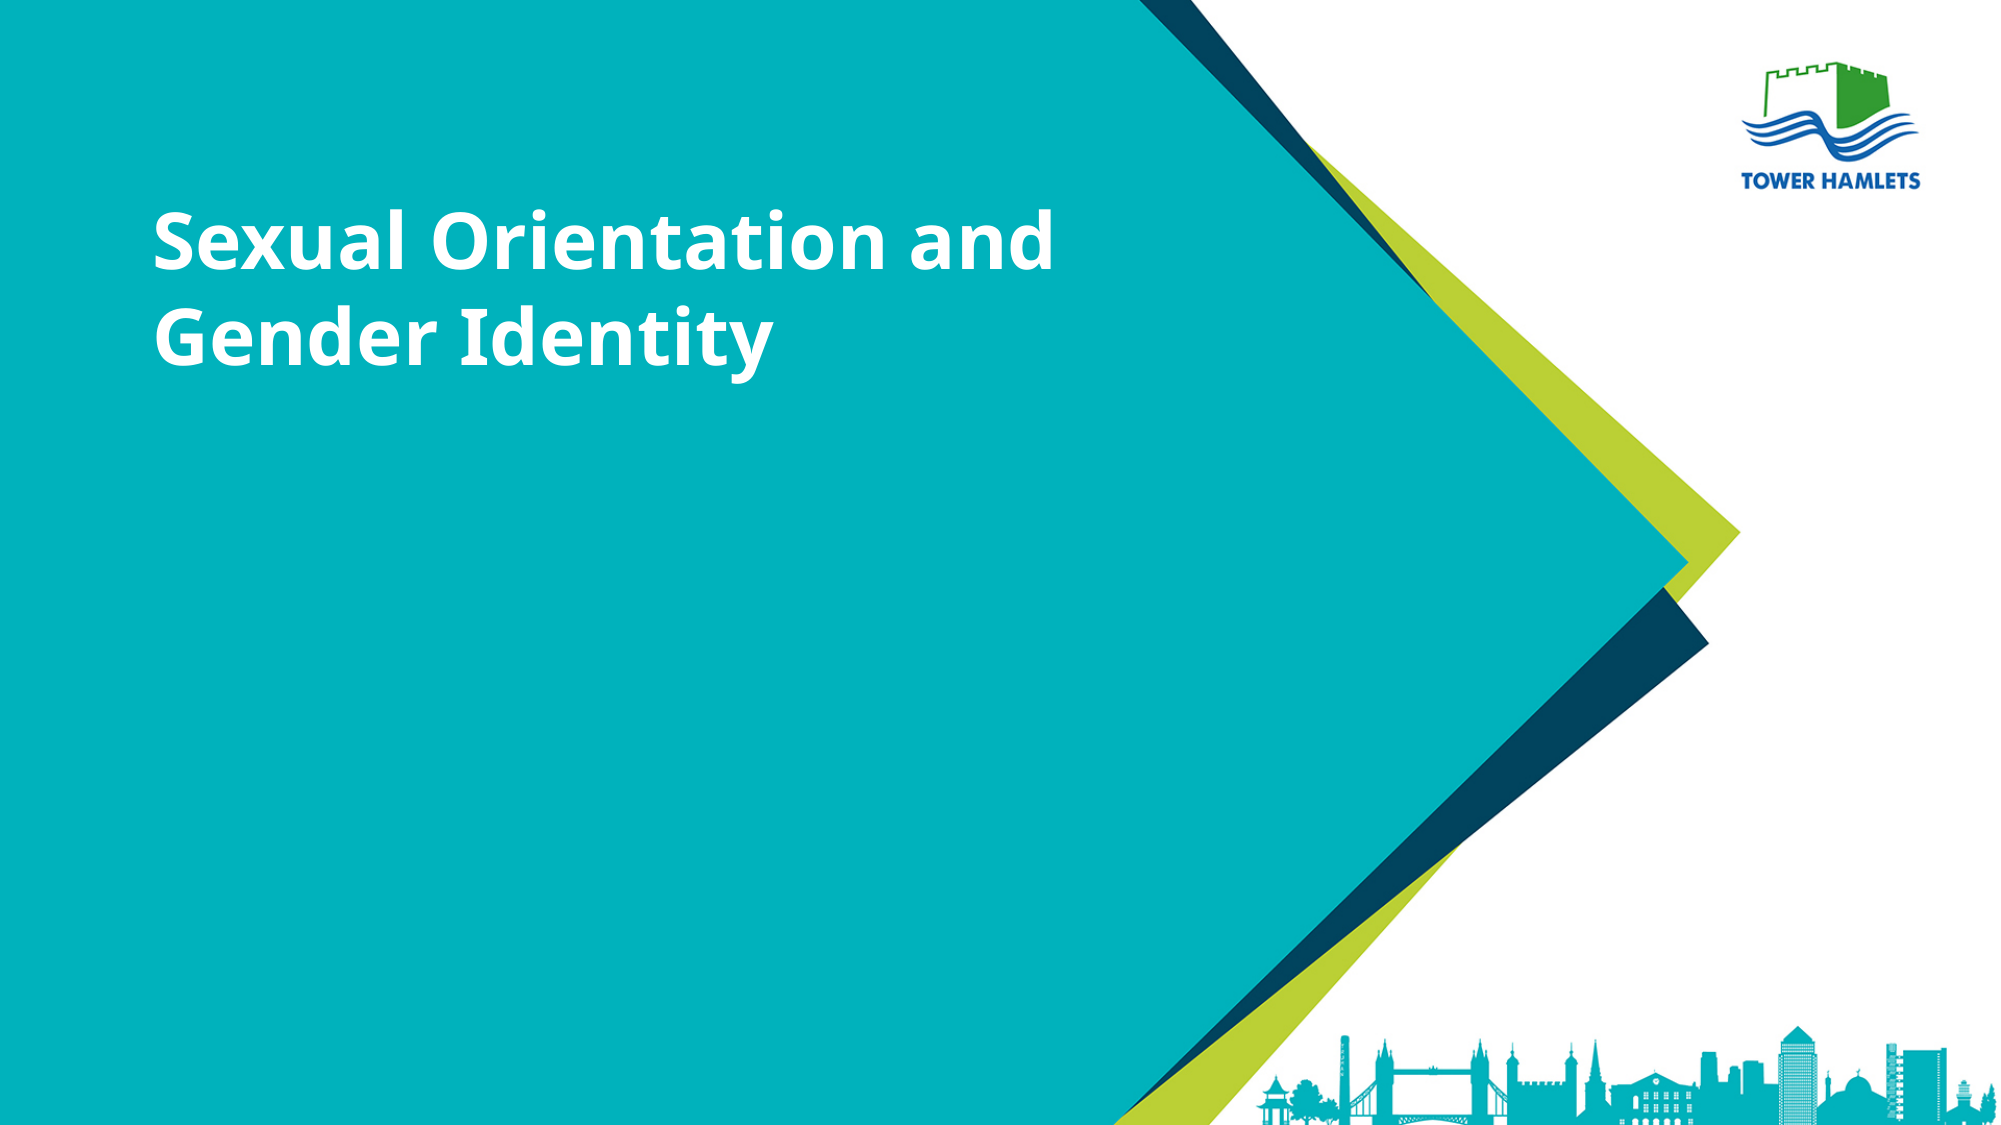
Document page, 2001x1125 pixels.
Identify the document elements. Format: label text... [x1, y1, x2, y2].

title Sexual Orientation and Gender Identity [137, 184, 1317, 576]
picture [0, 0, 2001, 1125]
